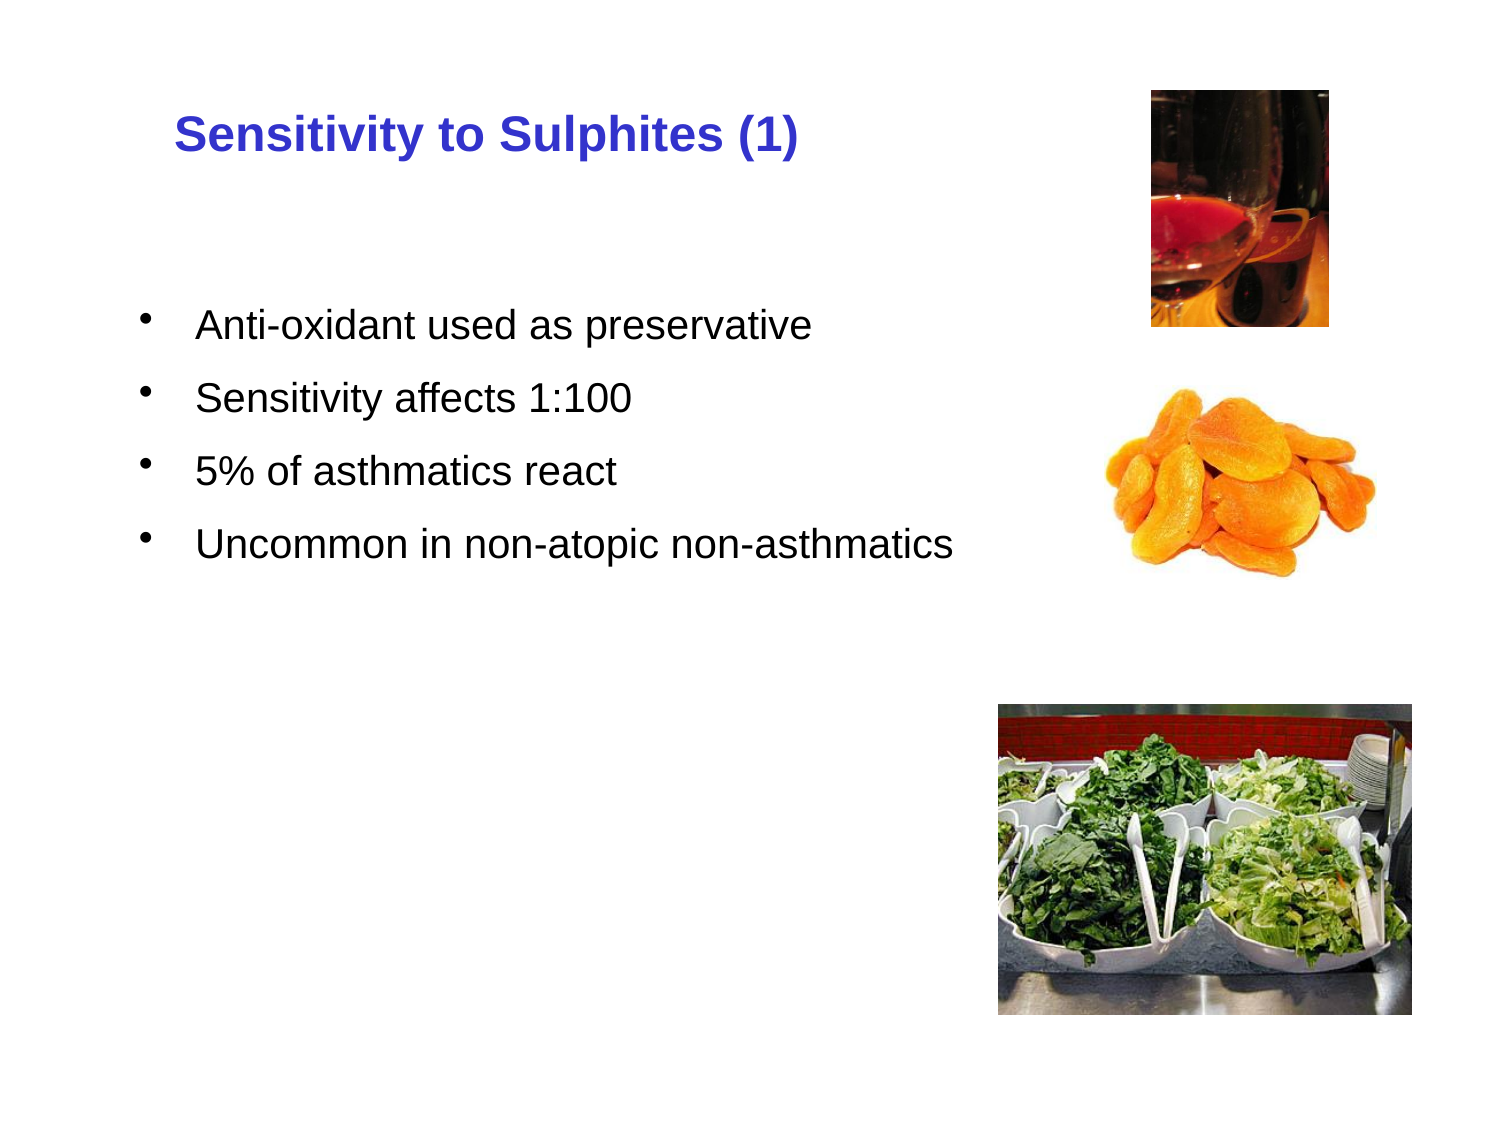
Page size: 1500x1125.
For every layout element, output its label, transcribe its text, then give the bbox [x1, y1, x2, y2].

picture [997, 703, 1412, 1015]
picture [1151, 89, 1329, 327]
text_box Sensitivity to Sulphites (1) [159, 54, 940, 209]
text_box Anti-oxidant used as preservative Sensitivity affects 1:100 5% of asthmatics react Uncommon in non-atopic non-asthmatics [123, 290, 1282, 740]
picture [1104, 385, 1377, 580]
